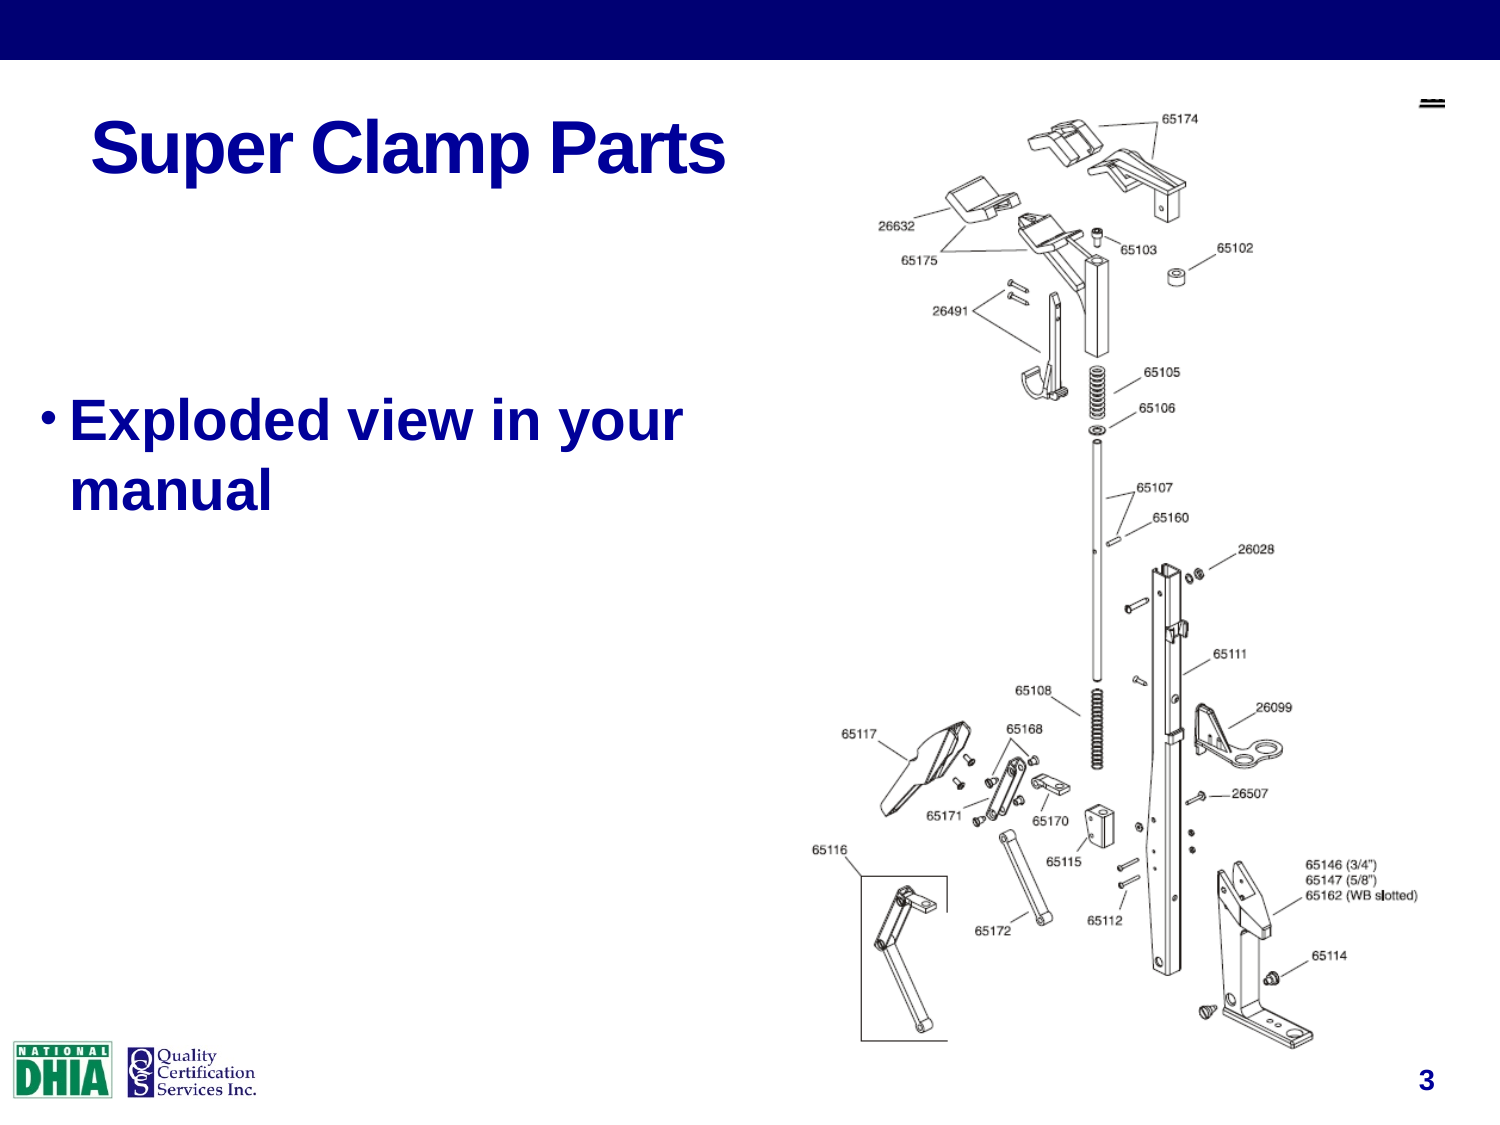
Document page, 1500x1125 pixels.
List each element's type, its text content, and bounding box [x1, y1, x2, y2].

list Exploded view in your manual [24, 375, 775, 980]
title Super Clamp Parts [75, 62, 1425, 225]
picture [799, 99, 1446, 1051]
picture [12, 1040, 113, 1099]
picture [125, 1045, 262, 1099]
slide_number 3 [1403, 1051, 1479, 1106]
